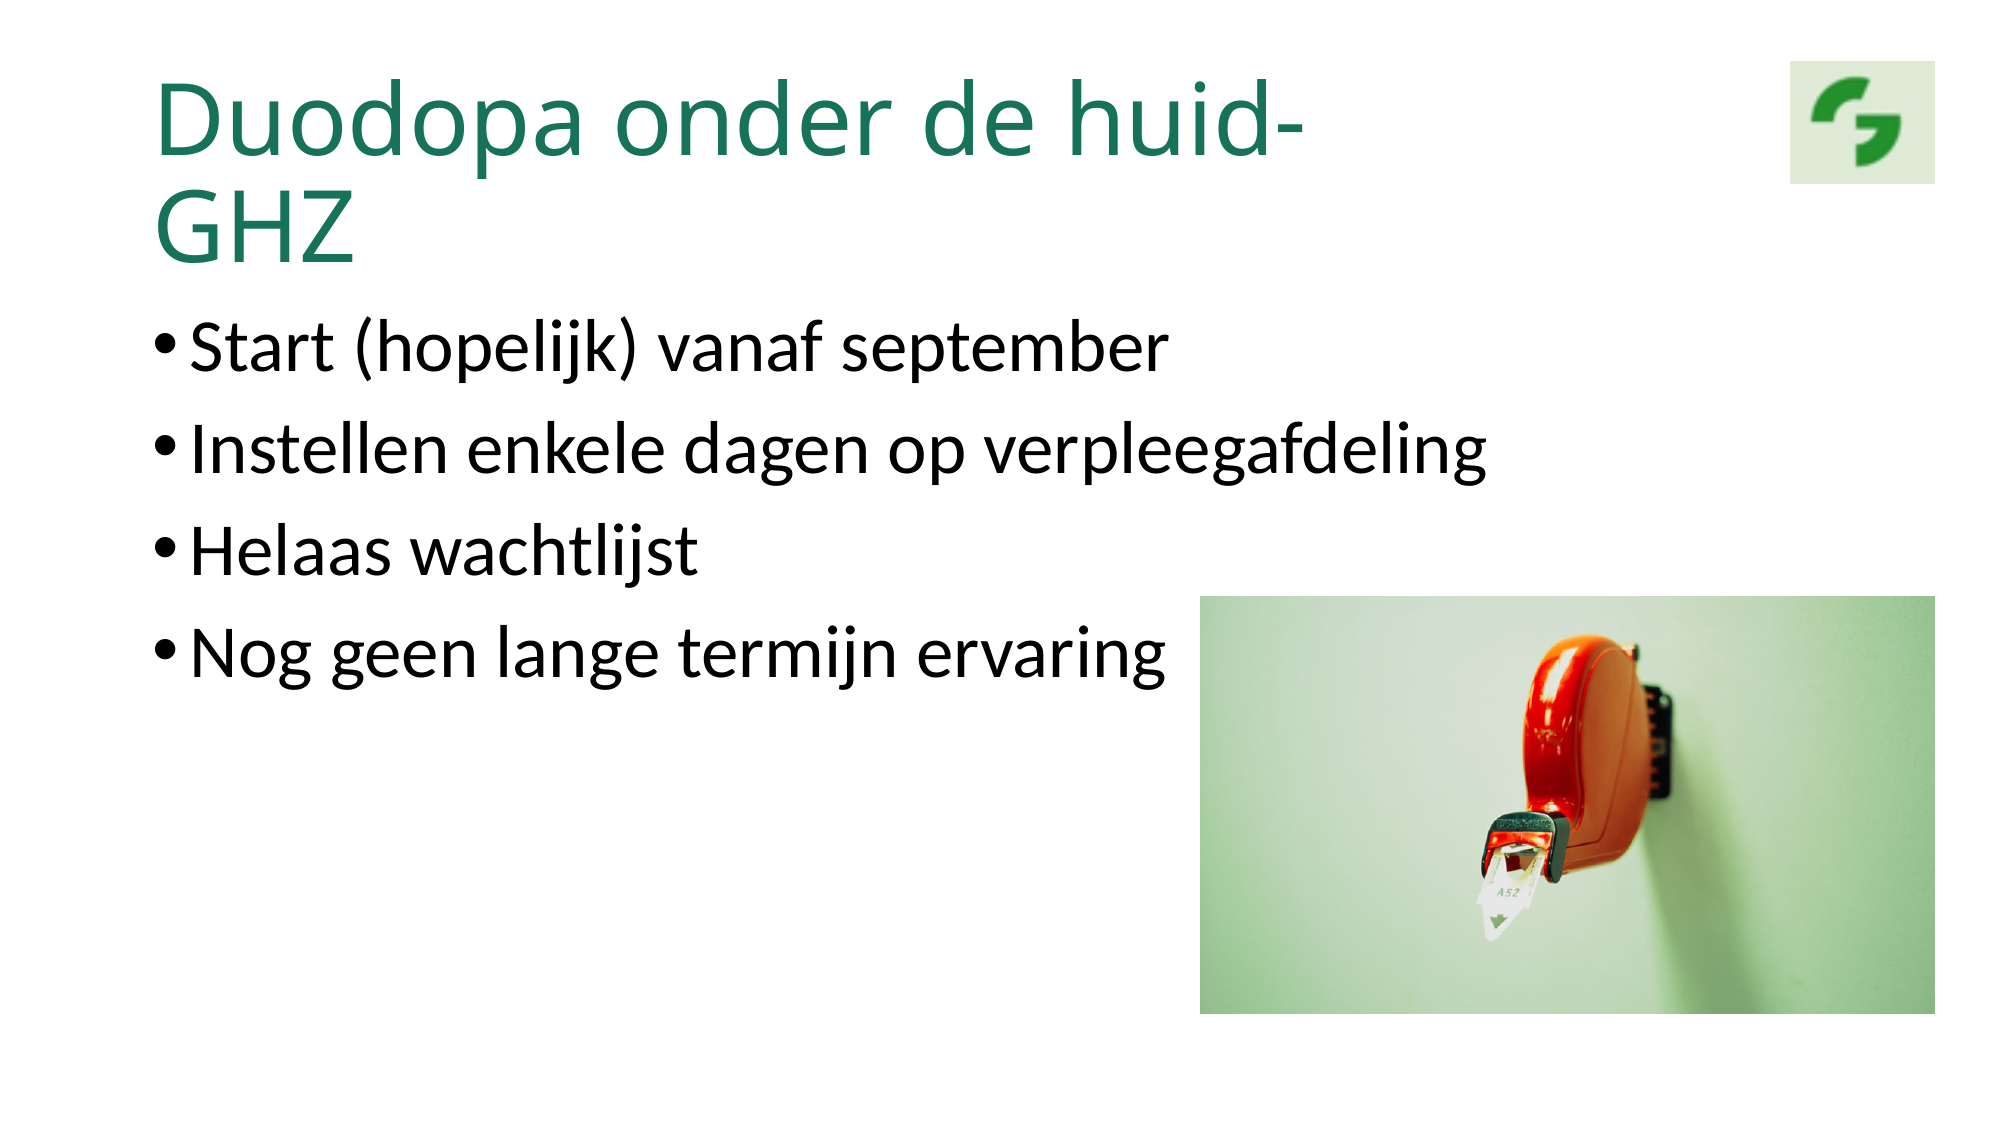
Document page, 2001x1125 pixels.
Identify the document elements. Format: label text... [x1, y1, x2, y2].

list Start (hopelijk) vanaf september Instellen enkele dagen op verpleegafdeling Helaas wachtlijst Nog geen lange termijn ervaring [137, 299, 1863, 1014]
picture [1790, 61, 1935, 184]
text_box Duodopa onder de huid- GHZ [137, 122, 1422, 231]
picture [1200, 596, 1935, 1014]
